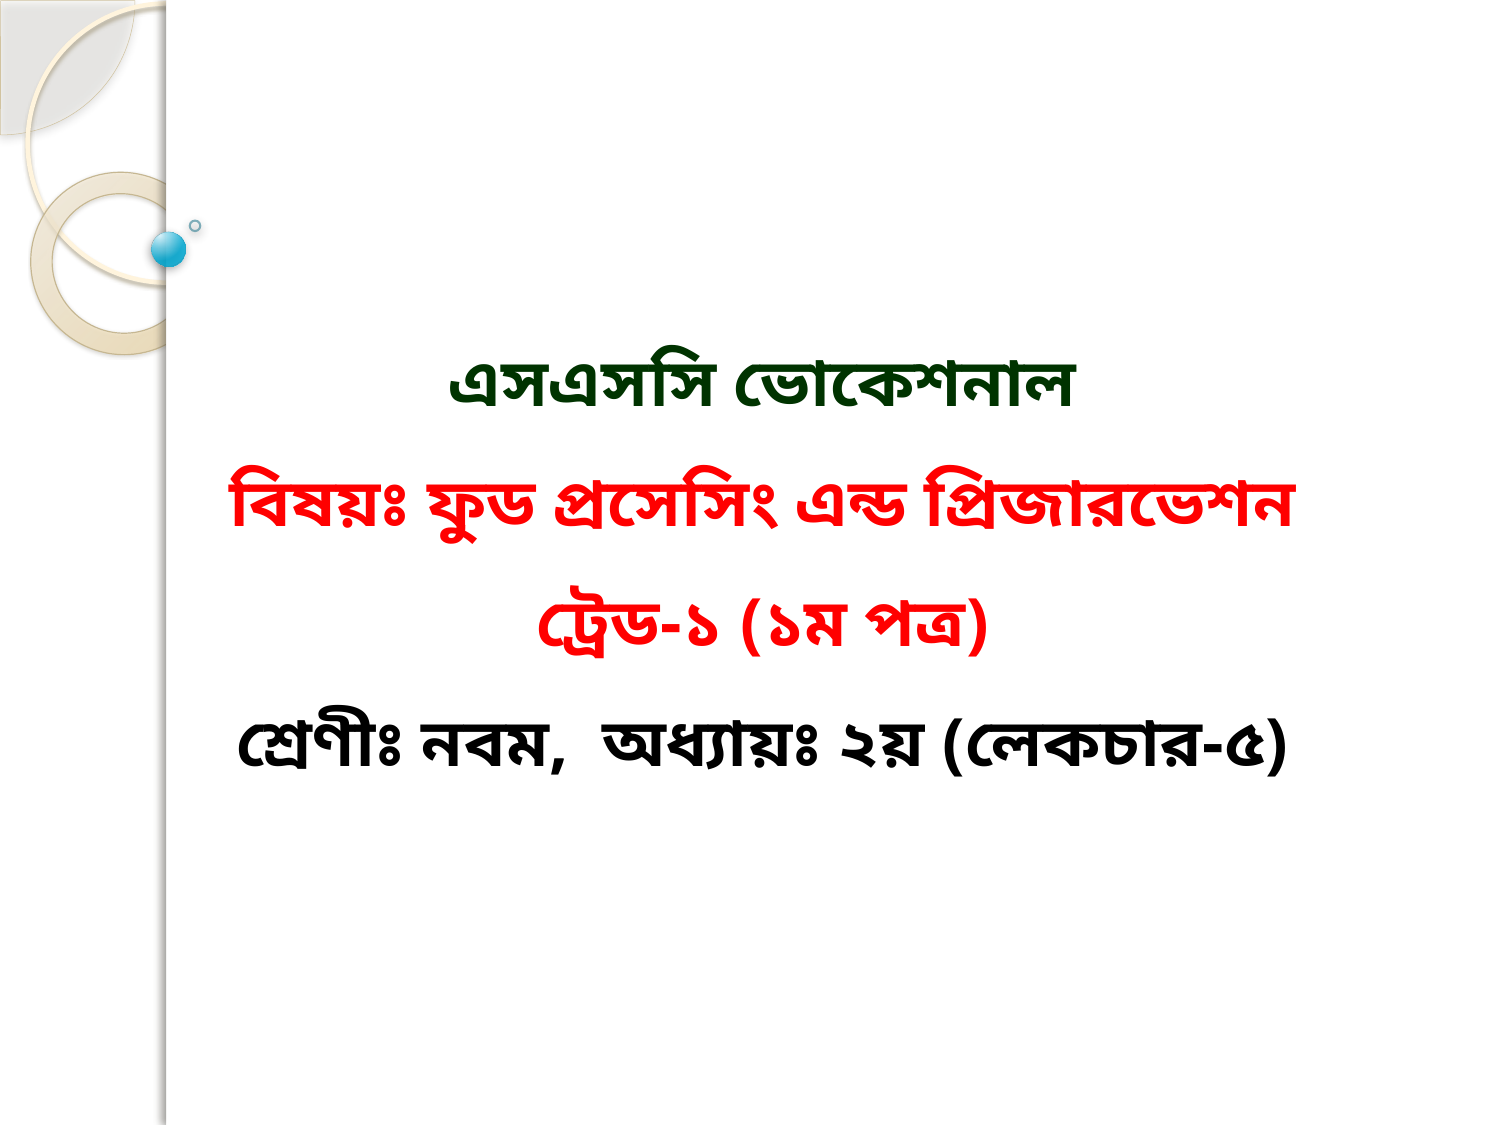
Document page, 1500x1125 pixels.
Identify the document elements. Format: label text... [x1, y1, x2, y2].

title এসএসসি ভোকেশনাল বিষয়ঃ ফুড প্রসেসিং এন্ড প্রিজারভেশন ট্রেড-১ (১ম পত্র) শ্রেণীঃ নবম, অধ্যায়ঃ ২য় (লেকচার-৫) [125, 287, 1400, 788]
